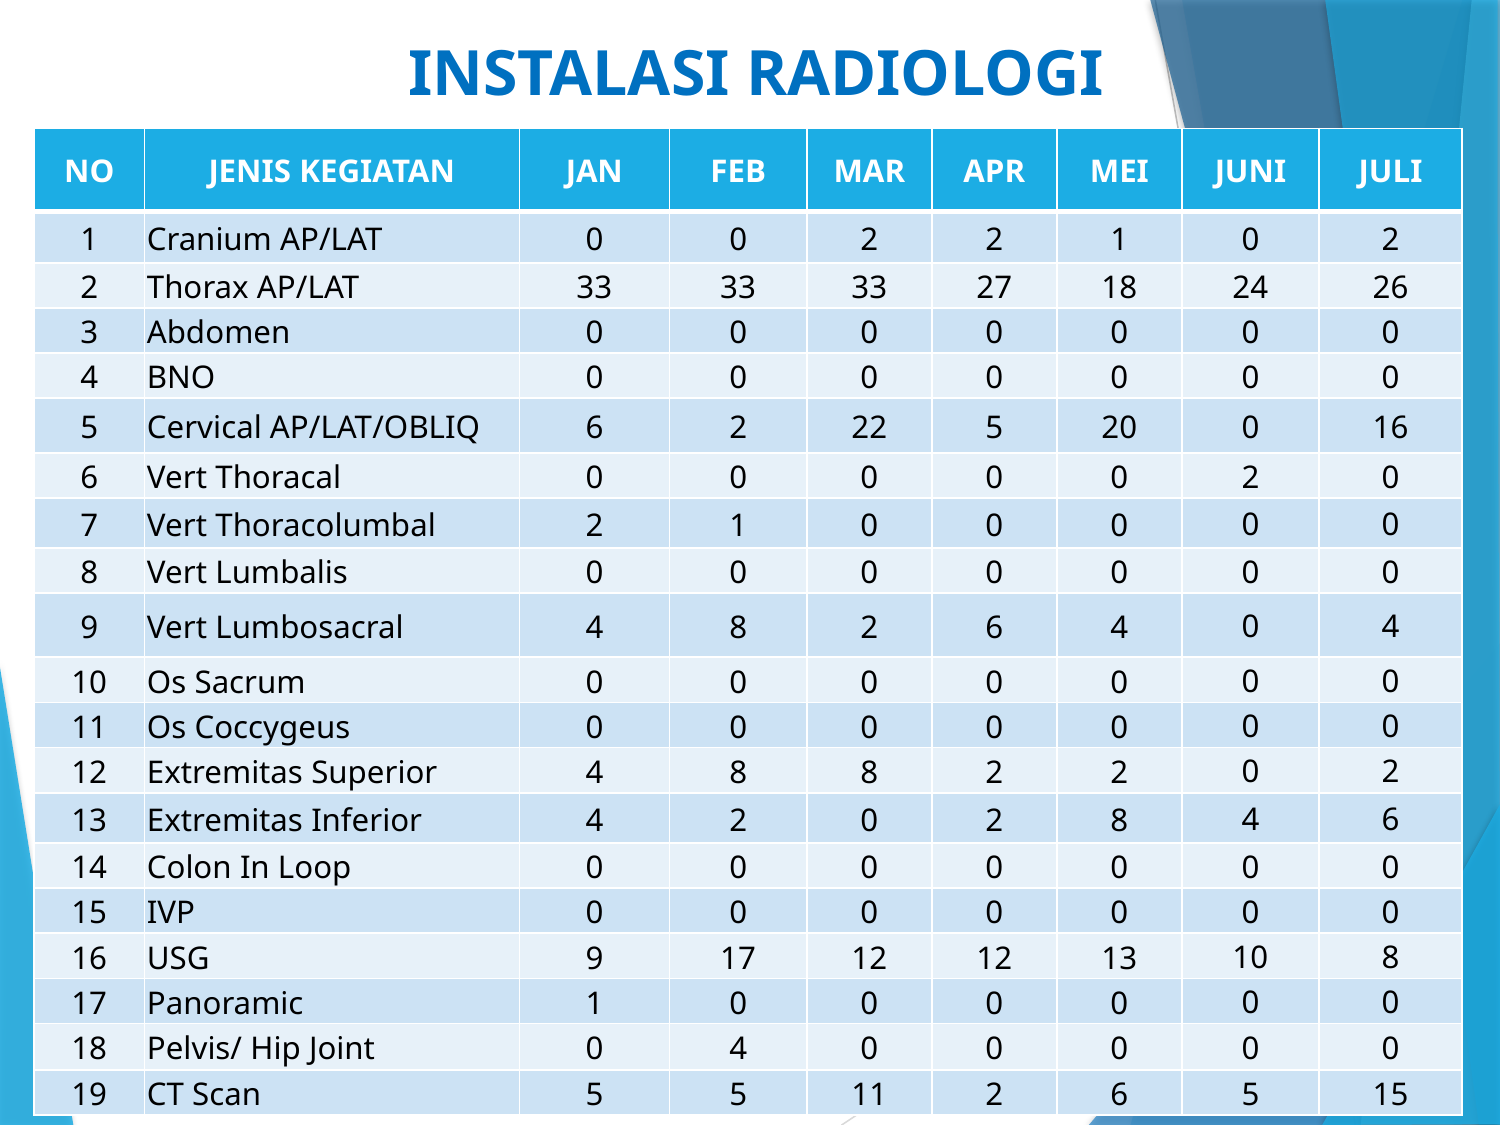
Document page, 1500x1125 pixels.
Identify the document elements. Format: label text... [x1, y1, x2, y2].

table_cell 0 [1058, 454, 1181, 497]
table_cell 4 [520, 594, 669, 656]
table_cell 0 [520, 844, 669, 887]
table_cell 0 [670, 703, 806, 747]
table_cell 5 [35, 399, 144, 452]
table_cell 0 [808, 1024, 931, 1069]
table_cell 0 [1183, 844, 1318, 887]
table_cell Extremitas Superior [145, 748, 519, 792]
table_cell 6 [520, 399, 669, 452]
table_cell 0 [1183, 979, 1318, 1023]
table_cell 0 [670, 354, 806, 397]
table_cell 0 [670, 658, 806, 702]
table_cell 2 [1183, 454, 1318, 497]
table_cell 6 [1058, 1071, 1181, 1114]
table_cell Panoramic [145, 979, 519, 1023]
table_cell 0 [670, 309, 806, 352]
table_cell 0 [933, 658, 1056, 702]
table_cell 20 [1058, 399, 1181, 452]
table_cell USG [145, 934, 519, 978]
table_cell Abdomen [145, 309, 519, 352]
table_cell Os Sacrum [145, 658, 519, 702]
table_cell 11 [808, 1071, 931, 1114]
table_cell 0 [1183, 214, 1318, 262]
table_header JENIS KEGIATAN [145, 129, 519, 209]
table_cell BNO [145, 354, 519, 397]
table_cell 0 [1320, 499, 1461, 547]
slide_number 45 [1057, 991, 1142, 1051]
table_cell 17 [670, 934, 806, 978]
table_cell 0 [1058, 354, 1181, 397]
table_cell 0 [1058, 703, 1181, 747]
table_cell 0 [933, 549, 1056, 592]
table_cell 0 [1058, 1024, 1181, 1069]
table_cell 2 [35, 264, 144, 307]
table_cell IVP [145, 889, 519, 932]
table_cell Vert Thoracal [145, 454, 519, 497]
table_cell 0 [1183, 594, 1318, 656]
table_cell 0 [933, 354, 1056, 397]
table_header JUNI [1183, 129, 1318, 209]
table_cell 0 [1320, 1024, 1461, 1069]
table_cell 13 [1058, 934, 1181, 978]
table_cell 0 [1058, 889, 1181, 932]
table_cell 5 [670, 1071, 806, 1114]
table_cell 26 [1320, 264, 1461, 307]
table_cell 0 [1183, 499, 1318, 547]
table_cell 5 [520, 1071, 669, 1114]
table_header MAR [808, 129, 931, 209]
table_cell 10 [35, 658, 144, 702]
table_cell 16 [35, 934, 144, 978]
table_cell 2 [933, 214, 1056, 262]
table_cell 3 [35, 309, 144, 352]
table_header APR [933, 129, 1056, 209]
table_cell 0 [933, 889, 1056, 932]
table_cell 8 [1320, 934, 1461, 978]
table_cell 0 [1058, 549, 1181, 592]
table_cell 0 [808, 794, 931, 842]
table_cell 0 [933, 1024, 1056, 1069]
table_cell 0 [933, 499, 1056, 547]
table_cell 5 [1183, 1071, 1318, 1114]
table_cell 0 [808, 309, 931, 352]
table_cell 0 [1320, 844, 1461, 887]
table_cell 0 [1183, 399, 1318, 452]
table_cell 0 [520, 309, 669, 352]
table_cell 0 [1320, 658, 1461, 702]
table_cell 0 [520, 658, 669, 702]
table_cell 0 [670, 214, 806, 262]
table_cell Cranium AP/LAT [145, 214, 519, 262]
table_cell 0 [808, 844, 931, 887]
table_cell 22 [808, 399, 931, 452]
table_cell 0 [933, 844, 1056, 887]
table_cell 9 [520, 934, 669, 978]
table_cell 0 [1320, 889, 1461, 932]
table_cell 1 [35, 214, 144, 262]
table_cell 0 [1183, 549, 1318, 592]
table_cell 0 [520, 703, 669, 747]
table_cell 12 [35, 748, 144, 792]
table_cell 33 [670, 264, 806, 307]
table_cell 1 [1058, 214, 1181, 262]
table_header NO [35, 129, 144, 209]
table_cell 4 [1183, 794, 1318, 842]
table_cell 2 [1058, 748, 1181, 792]
table_cell 4 [1320, 594, 1461, 656]
table_cell 2 [933, 794, 1056, 842]
table_cell 2 [1320, 214, 1461, 262]
table_cell 0 [1183, 309, 1318, 352]
table_cell 2 [808, 214, 931, 262]
table_cell 18 [1058, 264, 1181, 307]
table_cell 0 [808, 454, 931, 497]
table_cell 2 [808, 594, 931, 656]
table_cell 0 [1320, 703, 1461, 747]
table_cell 4 [520, 748, 669, 792]
table_cell 0 [520, 1024, 669, 1069]
table_cell 2 [933, 748, 1056, 792]
table_cell Os Coccygeus [145, 703, 519, 747]
table_header JULI [1320, 129, 1461, 209]
table_cell 0 [808, 499, 931, 547]
table_cell 0 [1183, 354, 1318, 397]
table_cell 8 [808, 748, 931, 792]
table_cell 0 [933, 703, 1056, 747]
table_cell 6 [933, 594, 1056, 656]
table_cell 19 [35, 1071, 144, 1114]
table_cell 8 [670, 748, 806, 792]
table_cell 8 [1058, 794, 1181, 842]
table_cell 0 [933, 309, 1056, 352]
table_cell 0 [808, 979, 931, 1023]
table_cell 0 [1320, 979, 1461, 1023]
table_cell 0 [520, 549, 669, 592]
table_cell 4 [520, 794, 669, 842]
table_cell 17 [35, 979, 144, 1023]
table_cell 0 [1320, 454, 1461, 497]
table_cell 15 [1320, 1071, 1461, 1114]
table_cell 0 [808, 658, 931, 702]
table_cell 0 [933, 454, 1056, 497]
table_cell 14 [35, 844, 144, 887]
table_cell 2 [933, 1071, 1056, 1114]
table_cell 1 [670, 499, 806, 547]
table_cell 0 [933, 979, 1056, 1023]
table_cell 0 [1183, 1024, 1318, 1069]
table_cell 27 [933, 264, 1056, 307]
table_cell 33 [808, 264, 931, 307]
table_cell 8 [35, 549, 144, 592]
table_cell 6 [1320, 794, 1461, 842]
table_cell 2 [670, 794, 806, 842]
table_cell 0 [1183, 748, 1318, 792]
table_header JAN [520, 129, 669, 209]
table_cell 0 [670, 549, 806, 592]
table_cell 16 [1320, 399, 1461, 452]
table_cell Vert Lumbosacral [145, 594, 519, 656]
table_cell 2 [670, 399, 806, 452]
table_cell 1 [520, 979, 669, 1023]
table_cell 0 [1183, 703, 1318, 747]
table_cell Cervical AP/LAT/OBLIQ [145, 399, 519, 452]
table_cell 6 [35, 454, 144, 497]
table_cell 24 [1183, 264, 1318, 307]
table_cell Vert Thoracolumbal [145, 499, 519, 547]
table_cell 0 [670, 889, 806, 932]
table_cell 4 [1058, 594, 1181, 656]
table_cell 11 [35, 703, 144, 747]
table_cell 4 [670, 1024, 806, 1069]
table_cell Extremitas Inferior [145, 794, 519, 842]
table_cell 0 [808, 703, 931, 747]
table_cell 0 [1320, 549, 1461, 592]
table_cell 0 [1183, 658, 1318, 702]
table_cell 0 [808, 549, 931, 592]
table_cell 0 [808, 889, 931, 932]
table_cell 0 [1058, 979, 1181, 1023]
table_cell 0 [1058, 309, 1181, 352]
table_cell Pelvis/ Hip Joint [145, 1024, 519, 1069]
table_cell 0 [1320, 354, 1461, 397]
table_cell 15 [35, 889, 144, 932]
table_cell 0 [670, 979, 806, 1023]
table_cell 7 [35, 499, 144, 547]
table_cell Thorax AP/LAT [145, 264, 519, 307]
table_cell Vert Lumbalis [145, 549, 519, 592]
table_cell Colon In Loop [145, 844, 519, 887]
table_cell CT Scan [145, 1071, 519, 1114]
table_cell 0 [520, 354, 669, 397]
table_cell 12 [933, 934, 1056, 978]
table_cell 0 [808, 354, 931, 397]
table_cell 0 [520, 214, 669, 262]
table_cell 8 [670, 594, 806, 656]
table_cell 0 [1058, 499, 1181, 547]
table_cell 2 [520, 499, 669, 547]
table_header MEI [1058, 129, 1181, 209]
table_cell 5 [933, 399, 1056, 452]
table_cell 9 [35, 594, 144, 656]
table_cell 0 [520, 889, 669, 932]
table_cell 13 [35, 794, 144, 842]
table_cell 0 [1320, 309, 1461, 352]
table_cell 2 [1320, 748, 1461, 792]
table_cell 12 [808, 934, 931, 978]
table_cell 4 [35, 354, 144, 397]
table_cell 0 [1058, 844, 1181, 887]
table_cell 0 [1183, 889, 1318, 932]
table_header FEB [670, 129, 806, 209]
title INSTALASI RADIOLOGI [312, 24, 1200, 128]
table_cell 0 [670, 454, 806, 497]
table_cell 0 [670, 844, 806, 887]
table_cell 0 [1058, 658, 1181, 702]
table_cell 10 [1183, 934, 1318, 978]
table_cell 18 [35, 1024, 144, 1069]
table_cell 0 [520, 454, 669, 497]
table_cell 33 [520, 264, 669, 307]
